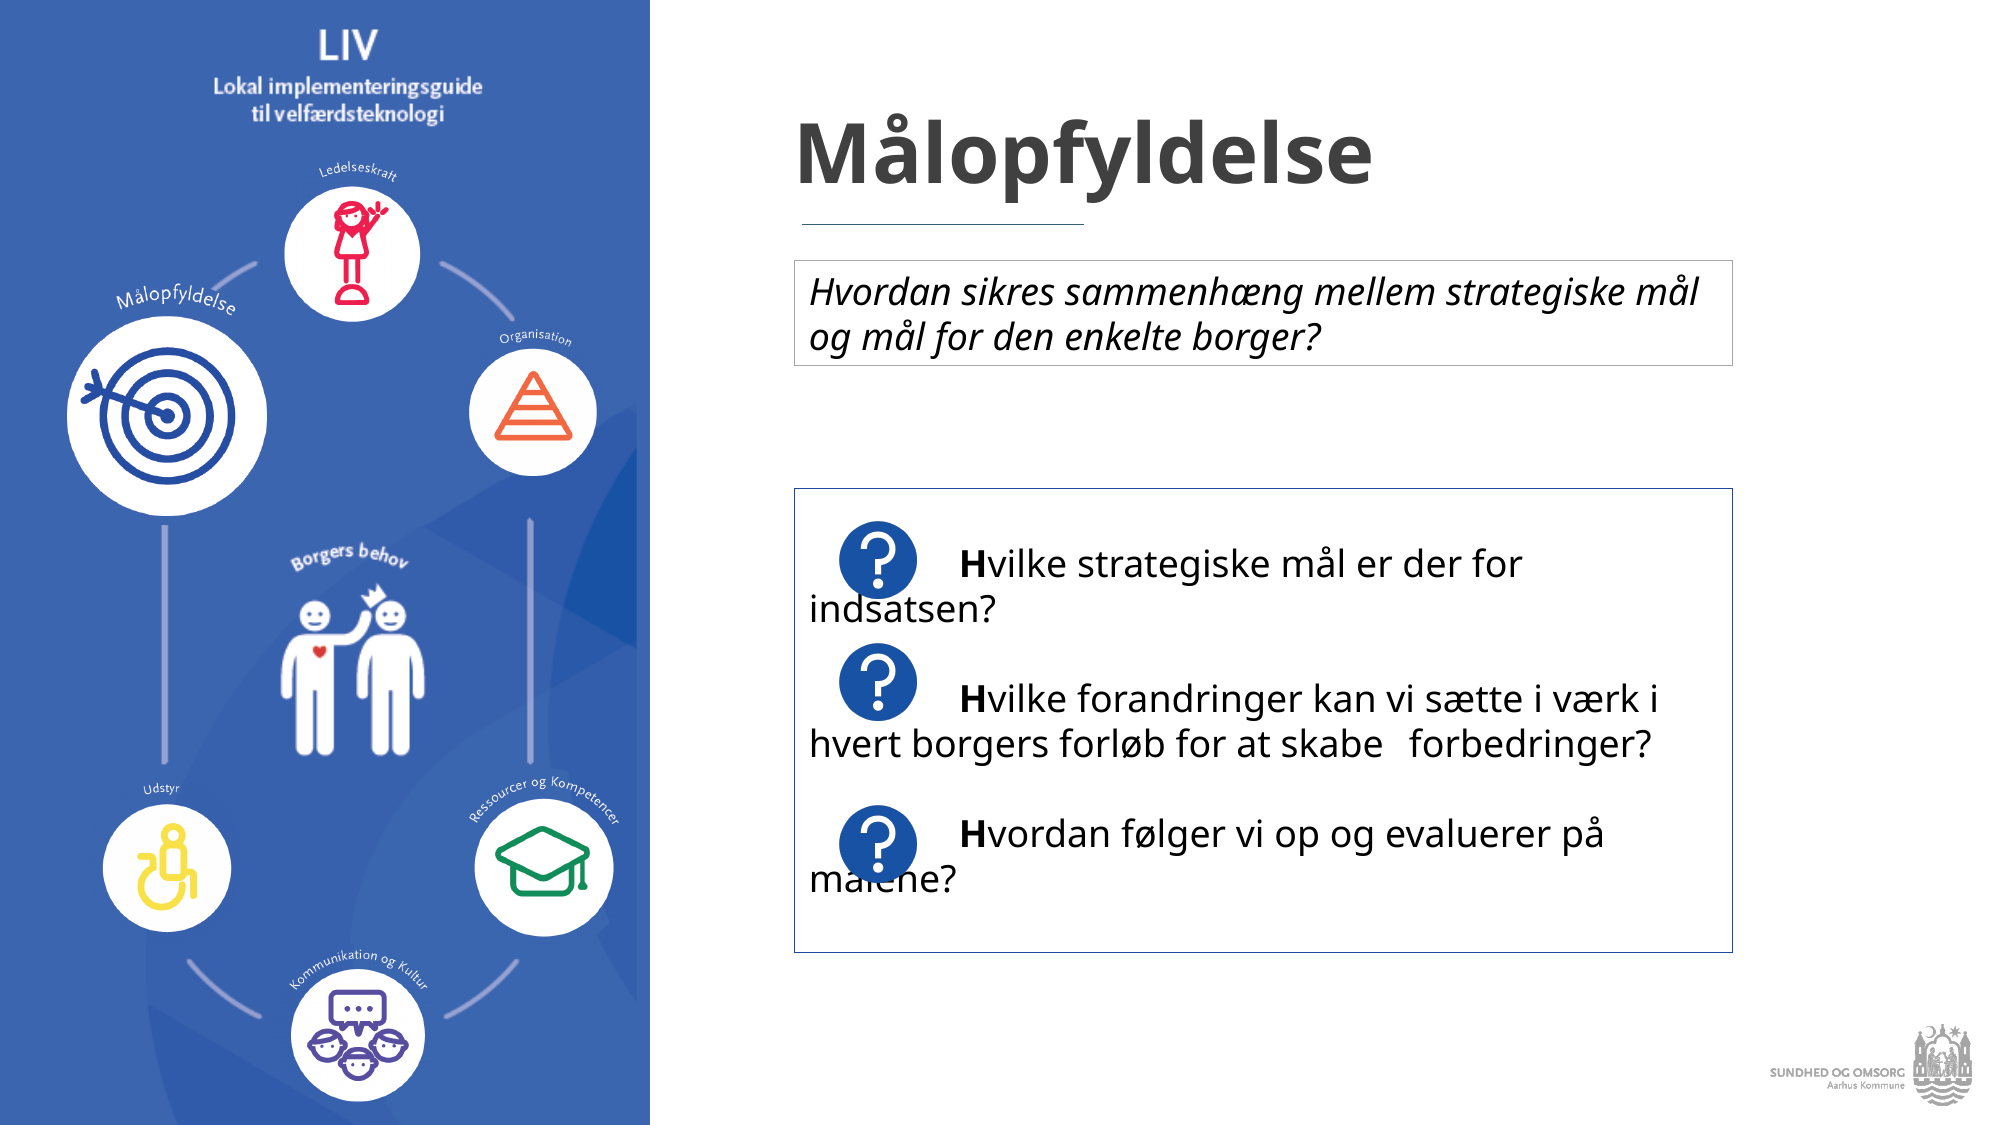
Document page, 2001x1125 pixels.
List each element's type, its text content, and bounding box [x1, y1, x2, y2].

picture [58, 4, 637, 1125]
picture [828, 511, 927, 609]
text_box Hvordan sikres sammenhæng mellem strategiske mål og mål for den enkelte borger? [794, 260, 1733, 366]
text_box Hvilke strategiske mål er der for indsatsen? Hvilke forandringer kan vi sætte i værk i hvert borgers forløb for at skabe forbedringer? Hvordan følger vi op og evaluerer på målene? [794, 488, 1733, 953]
picture [1770, 1024, 1972, 1107]
title Målopfyldelse [779, 59, 1911, 253]
picture [828, 633, 927, 731]
picture [828, 795, 927, 893]
